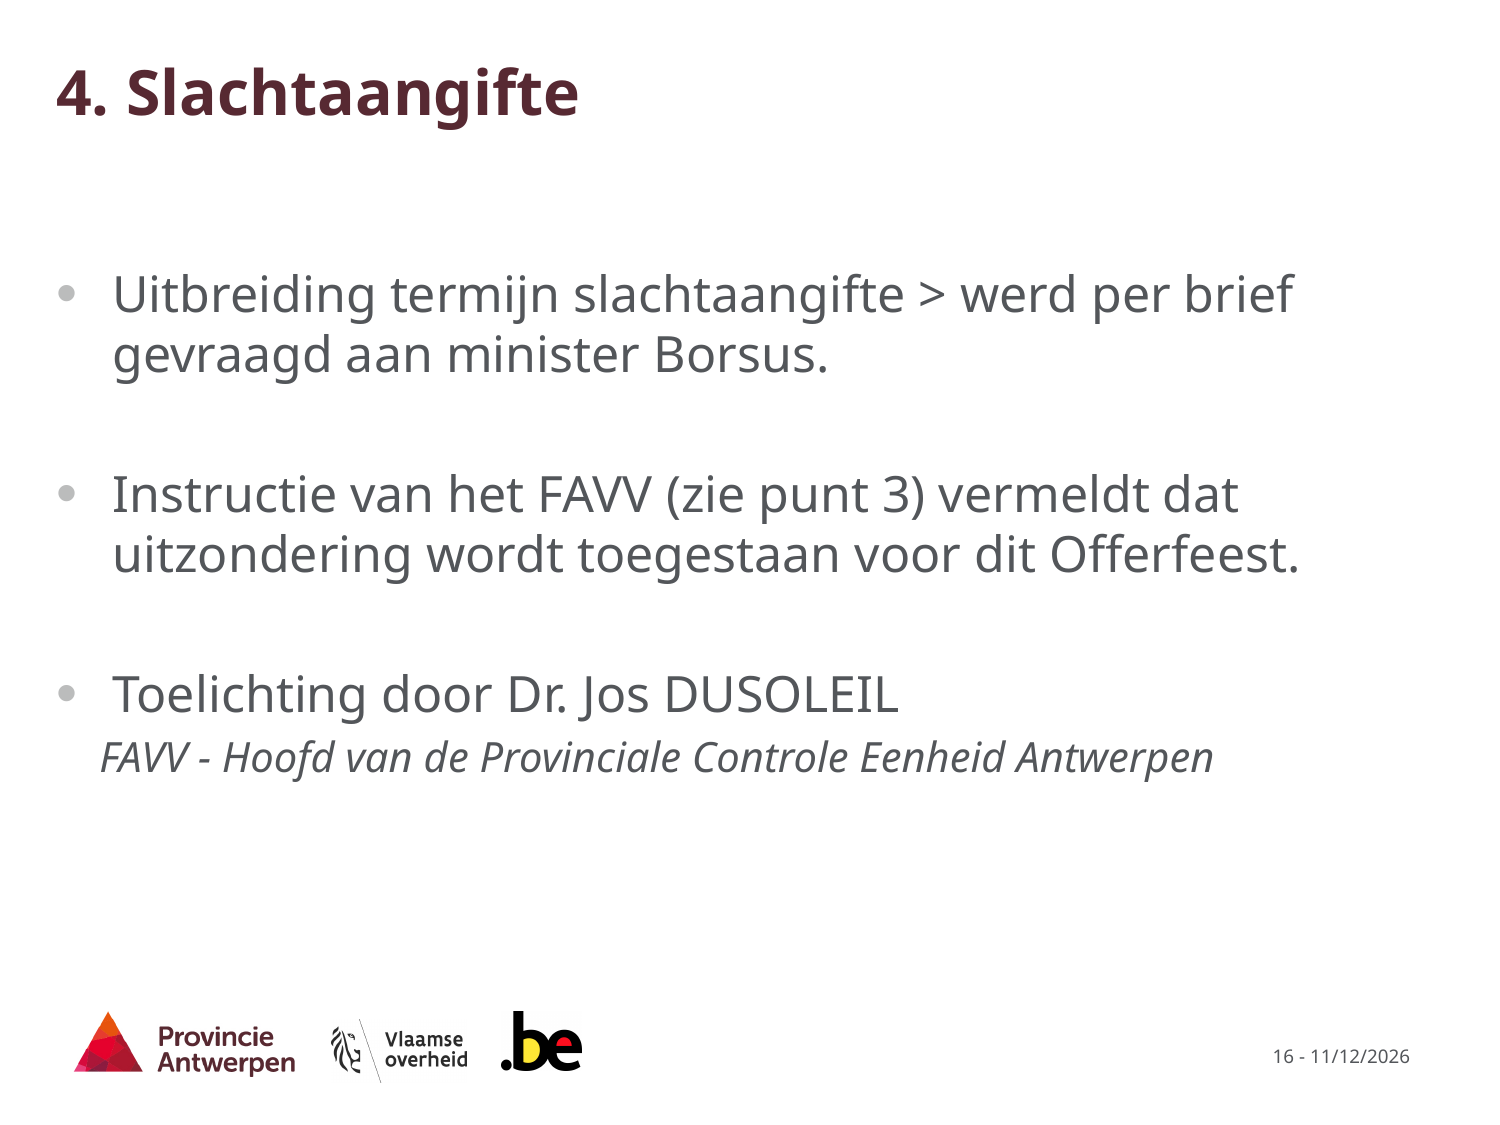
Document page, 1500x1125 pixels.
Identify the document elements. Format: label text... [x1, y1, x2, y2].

list Uitbreiding termijn slachtaangifte > werd per brief gevraagd aan minister Borsus. Instructie van het FAVV (zie punt 3) vermeldt dat uitzondering wordt toegestaan voor dit Offerfeest. Toelichting door Dr. Jos DUSOLEIL FAVV - Hoofd van de Provinciale Controle Eenheid Antwerpen [41, 255, 1495, 1083]
title 4. Slachtaangifte [41, 42, 1500, 139]
